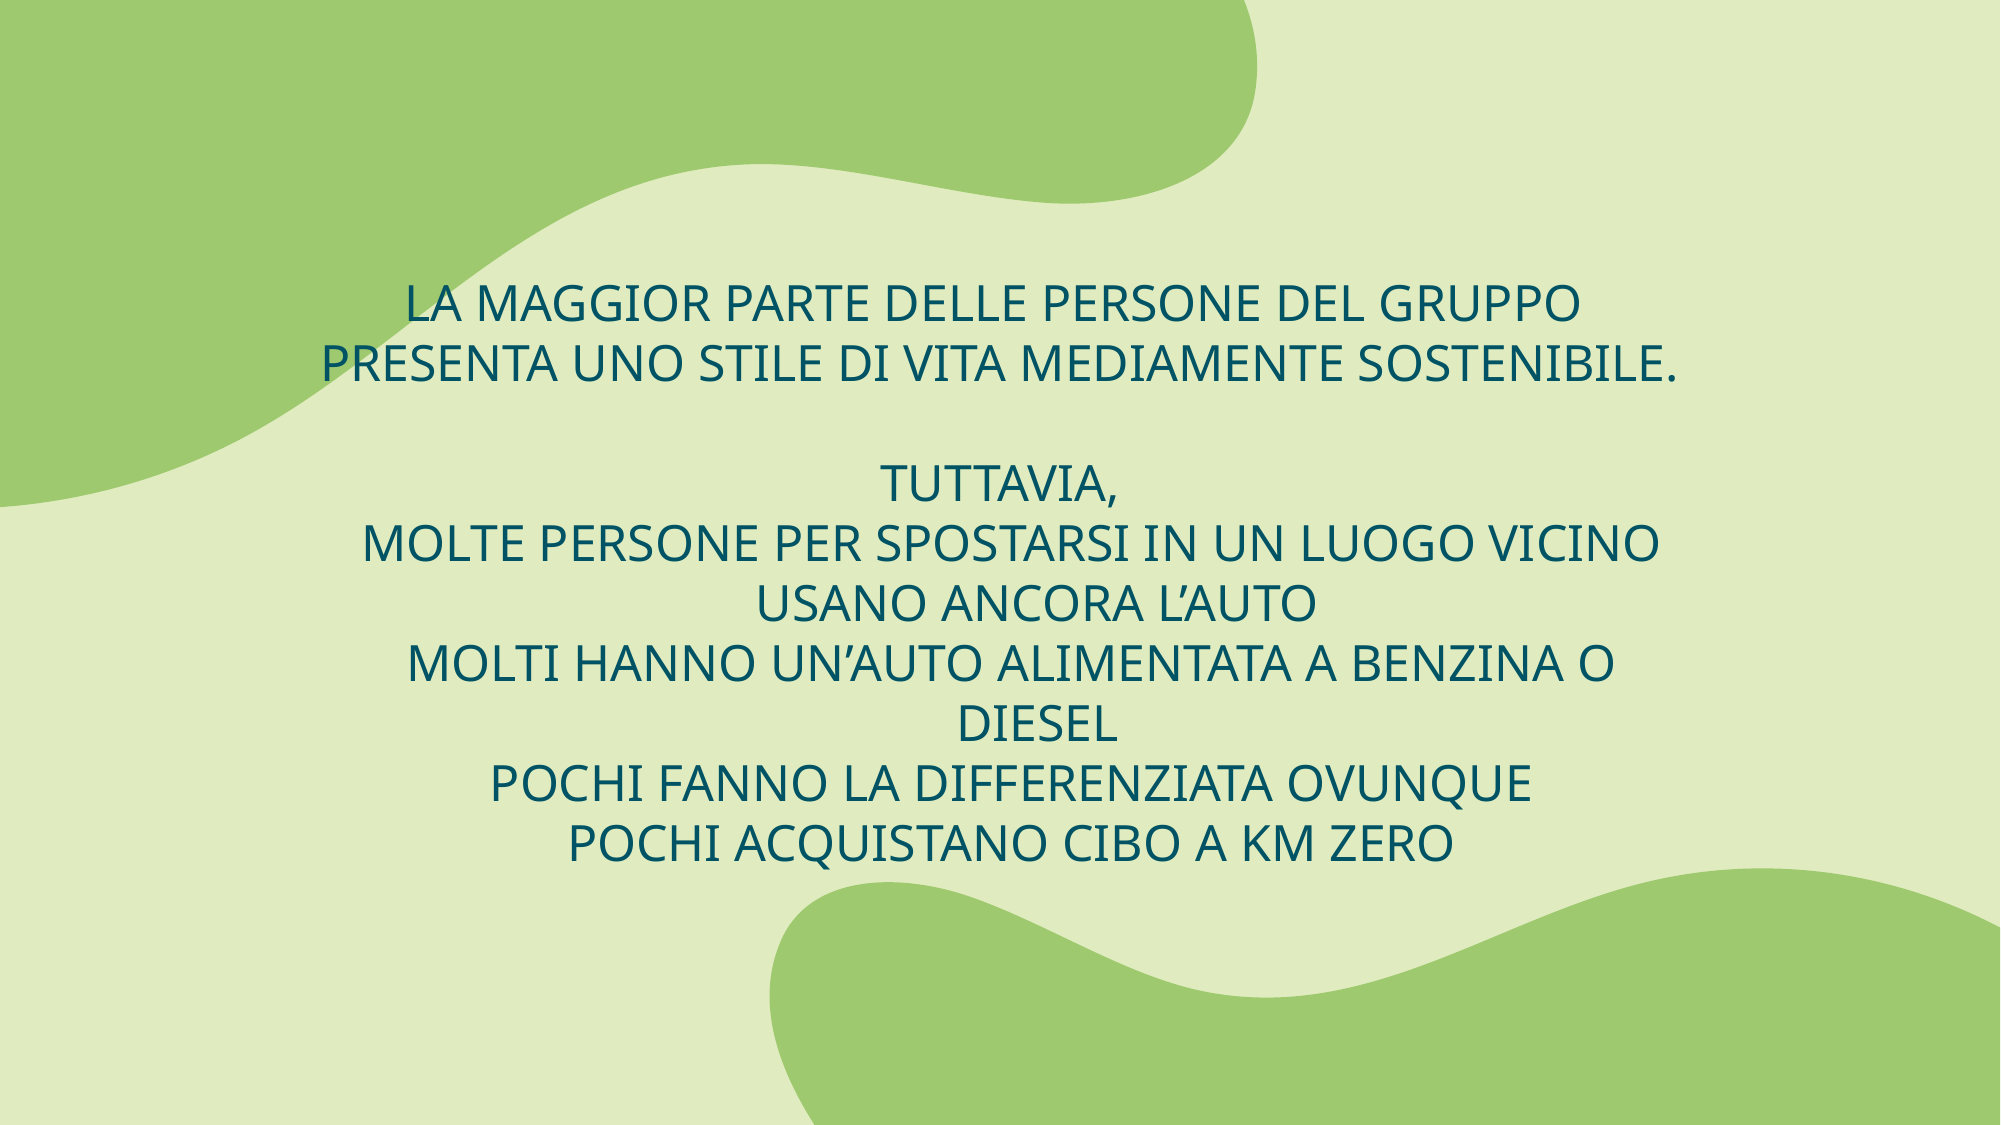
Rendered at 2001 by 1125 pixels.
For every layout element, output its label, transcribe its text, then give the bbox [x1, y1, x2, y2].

text_box LA MAGGIOR PARTE DELLE PERSONE DEL GRUPPO PRESENTA UNO STILE DI VITA MEDIAMENTE SOSTENIBILE. TUTTAVIA, MOLTE PERSONE PER SPOSTARSI IN UN LUOGO VICINO USANO ANCORA L’AUTO MOLTI HANNO UN’AUTO ALIMENTATA A BENZINA O DIESEL POCHI FANNO LA DIFFERENZIATA OVUNQUE POCHI ACQUISTANO CIBO A KM ZERO [289, 263, 1711, 977]
